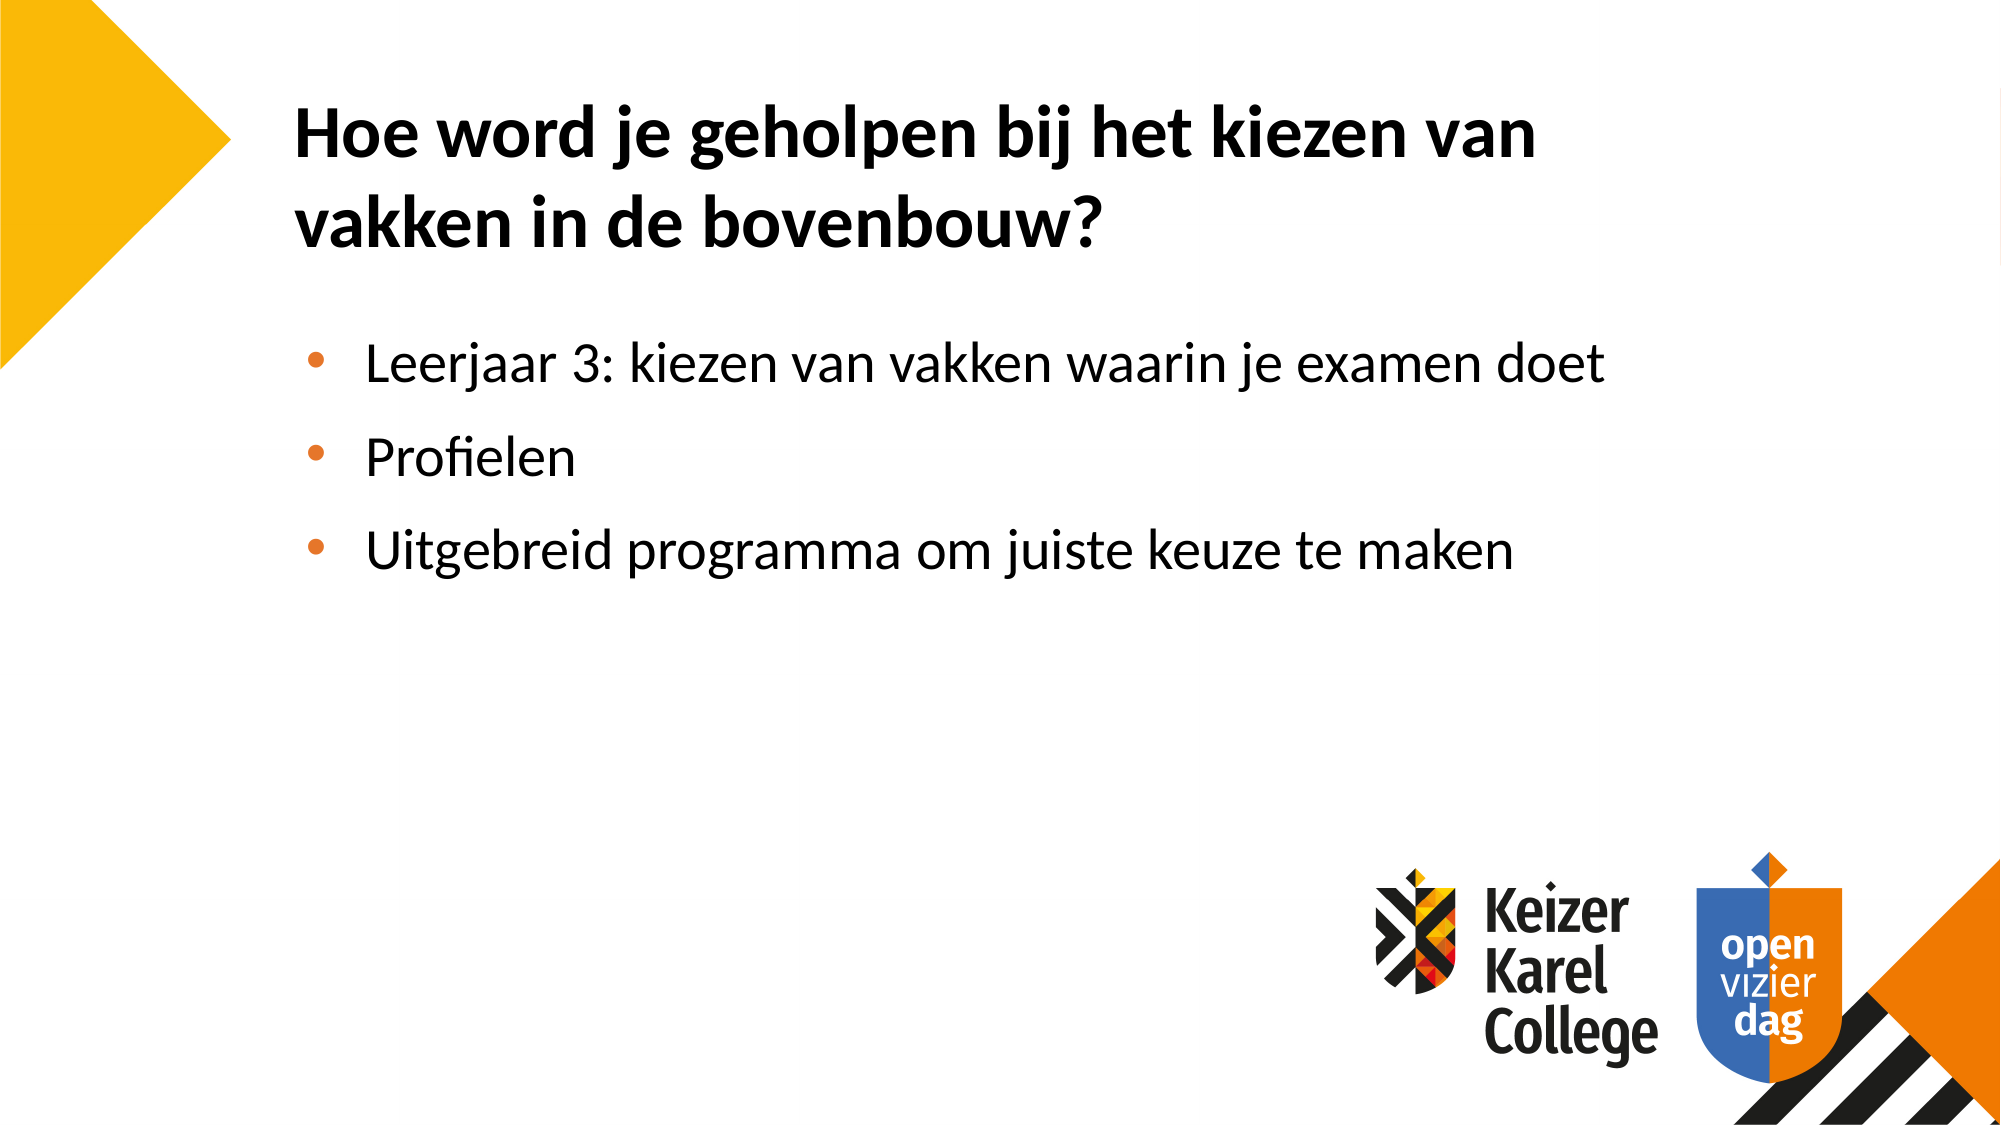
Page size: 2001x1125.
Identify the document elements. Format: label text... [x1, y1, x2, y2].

text_box Leerjaar 3: kiezen van vakken waarin je examen doet Profielen Uitgebreid programma om juiste keuze te maken [291, 313, 1868, 589]
picture [0, 0, 2001, 1125]
text_box Hoe word je geholpen bij het kiezen van vakken in de bovenbouw? [279, 75, 1574, 270]
